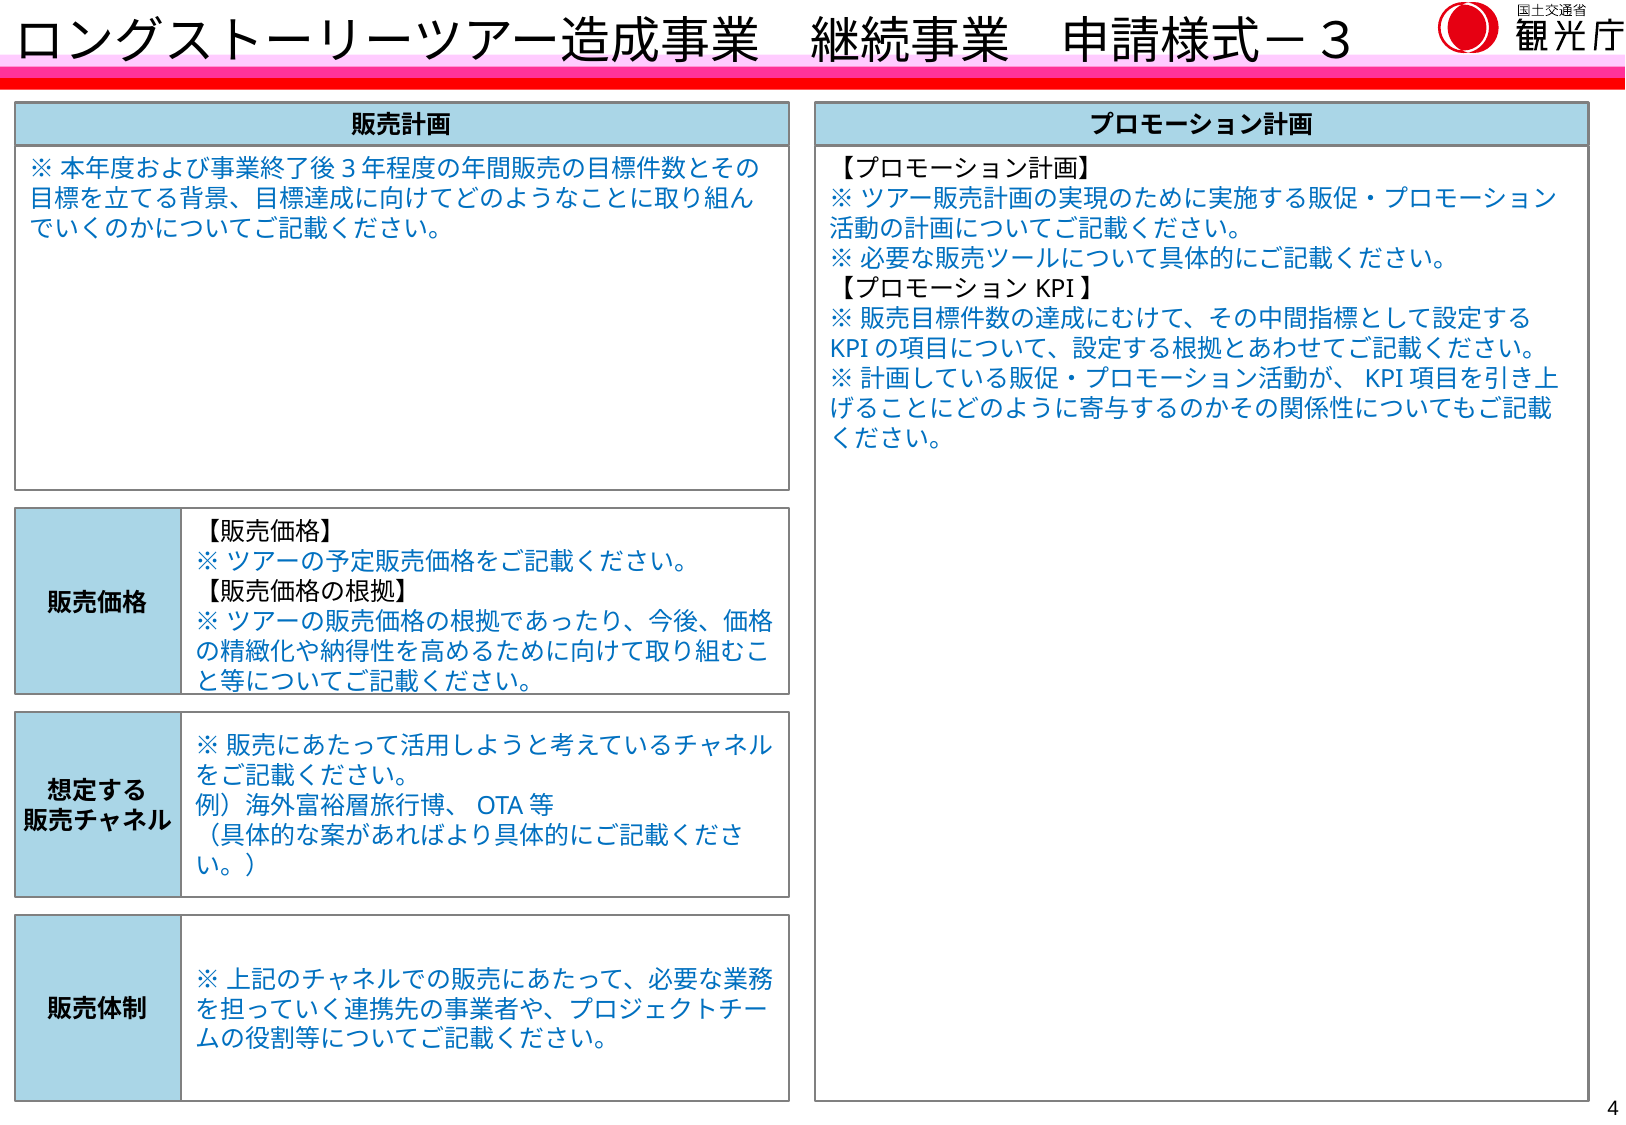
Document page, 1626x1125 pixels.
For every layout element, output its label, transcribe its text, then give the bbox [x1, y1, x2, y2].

text_box 販売価格 [15, 508, 180, 694]
slide_number 3 [1588, 1089, 1625, 1125]
text_box ※販売にあたって活用しようと考えているチャネルをご記載ください。 例）海外富裕層旅行博、OTA等 （具体的な案があればより具体的にご記載ください。） [180, 711, 789, 898]
text_box ※本年度および事業終了後3年程度の年間販売の目標件数とその目標を立てる背景、目標達成に向けてどのようなことに取り組んでいくのかについてご記載ください。 [14, 146, 789, 491]
text_box 【プロモーション計画】 ※ツアー販売計画の実現のために実施する販促・プロモーション活動の計画についてご記載ください。 ※必要な販売ツールについて具体的にご記載ください。 【プロモーションKPI】 ※販売目標件数の達成にむけて、その中間指標として設定するKPIの項目について、設定する根拠とあわせてご記載ください。 ※計画している販促・プロモーション活動が、KPI項目を引き上げることにどのように寄与するのかその関係性についてもご記載ください。 [814, 146, 1589, 1101]
text_box プロモーション計画 [814, 102, 1589, 146]
text_box ロングストーリーツアー造成事業 継続事業 申請様式－３ [0, 10, 1498, 66]
text_box 販売体制 [15, 915, 180, 1101]
text_box 想定する 販売チャネル [15, 711, 180, 898]
text_box ※上記のチャネルでの販売にあたって、必要な業務を担っていく連携先の事業者や、プロジェクトチームの役割等についてご記載ください。 [180, 915, 789, 1101]
text_box 販売計画 [14, 102, 789, 146]
text_box 【販売価格】 ※ツアーの予定販売価格をご記載ください。 【販売価格の根拠】 ※ツアーの販売価格の根拠であったり、今後、価格の精緻化や納得性を高めるために向けて取り組むこと等についてご記載ください。 [180, 508, 789, 694]
